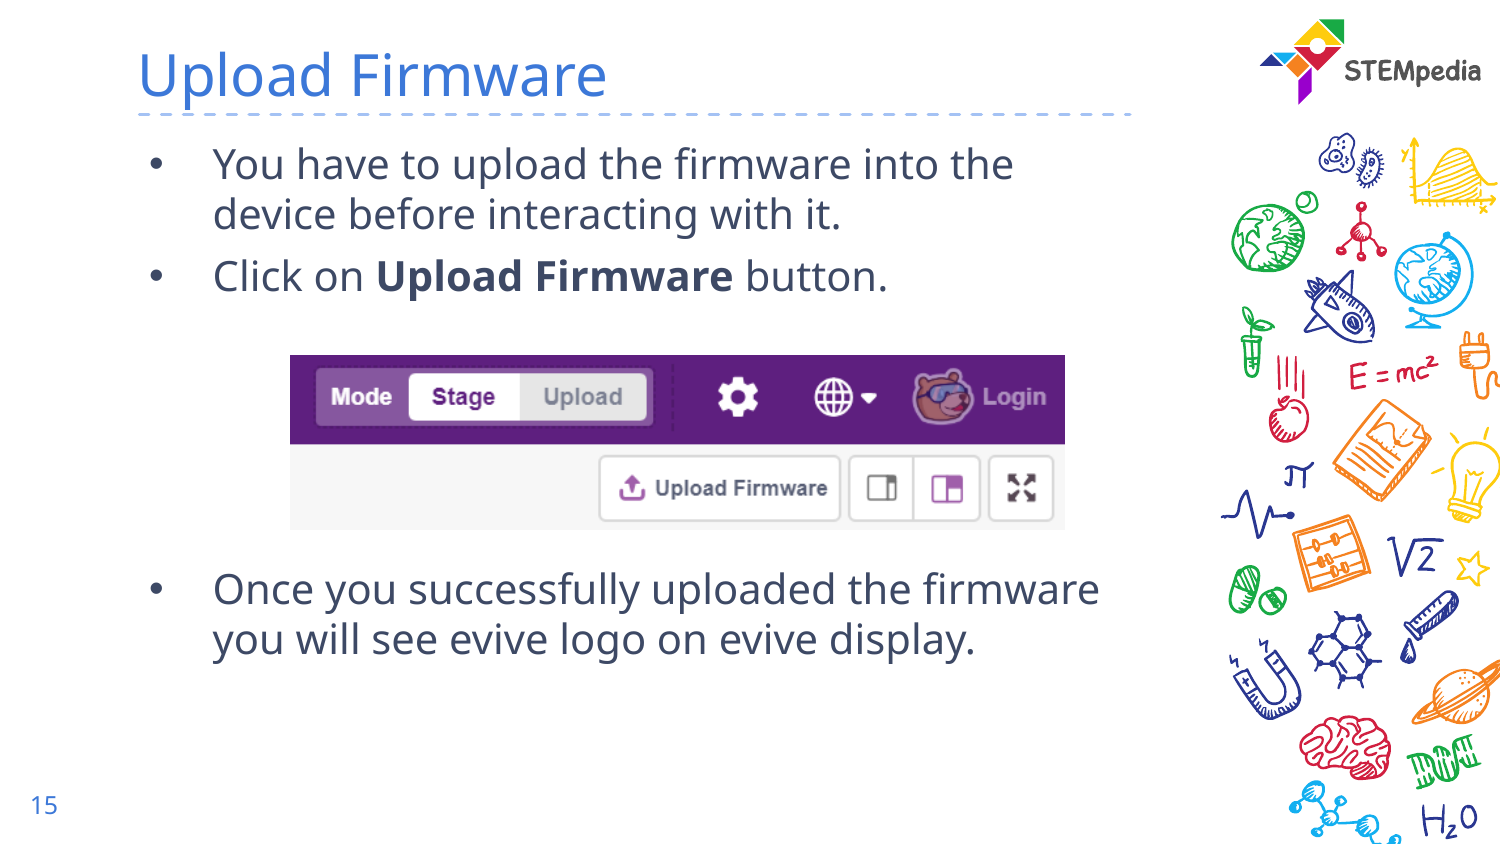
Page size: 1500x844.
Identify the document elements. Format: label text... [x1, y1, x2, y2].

slide_number 15 [14, 774, 105, 840]
list You have to upload the firmware into the device before interacting with it. Click on Upload Firmware button. Once you successfully uploaded the firmware you will see evive logo on evive display. [122, 122, 1130, 792]
picture [290, 355, 1065, 530]
title Upload Firmware [122, 0, 1130, 122]
